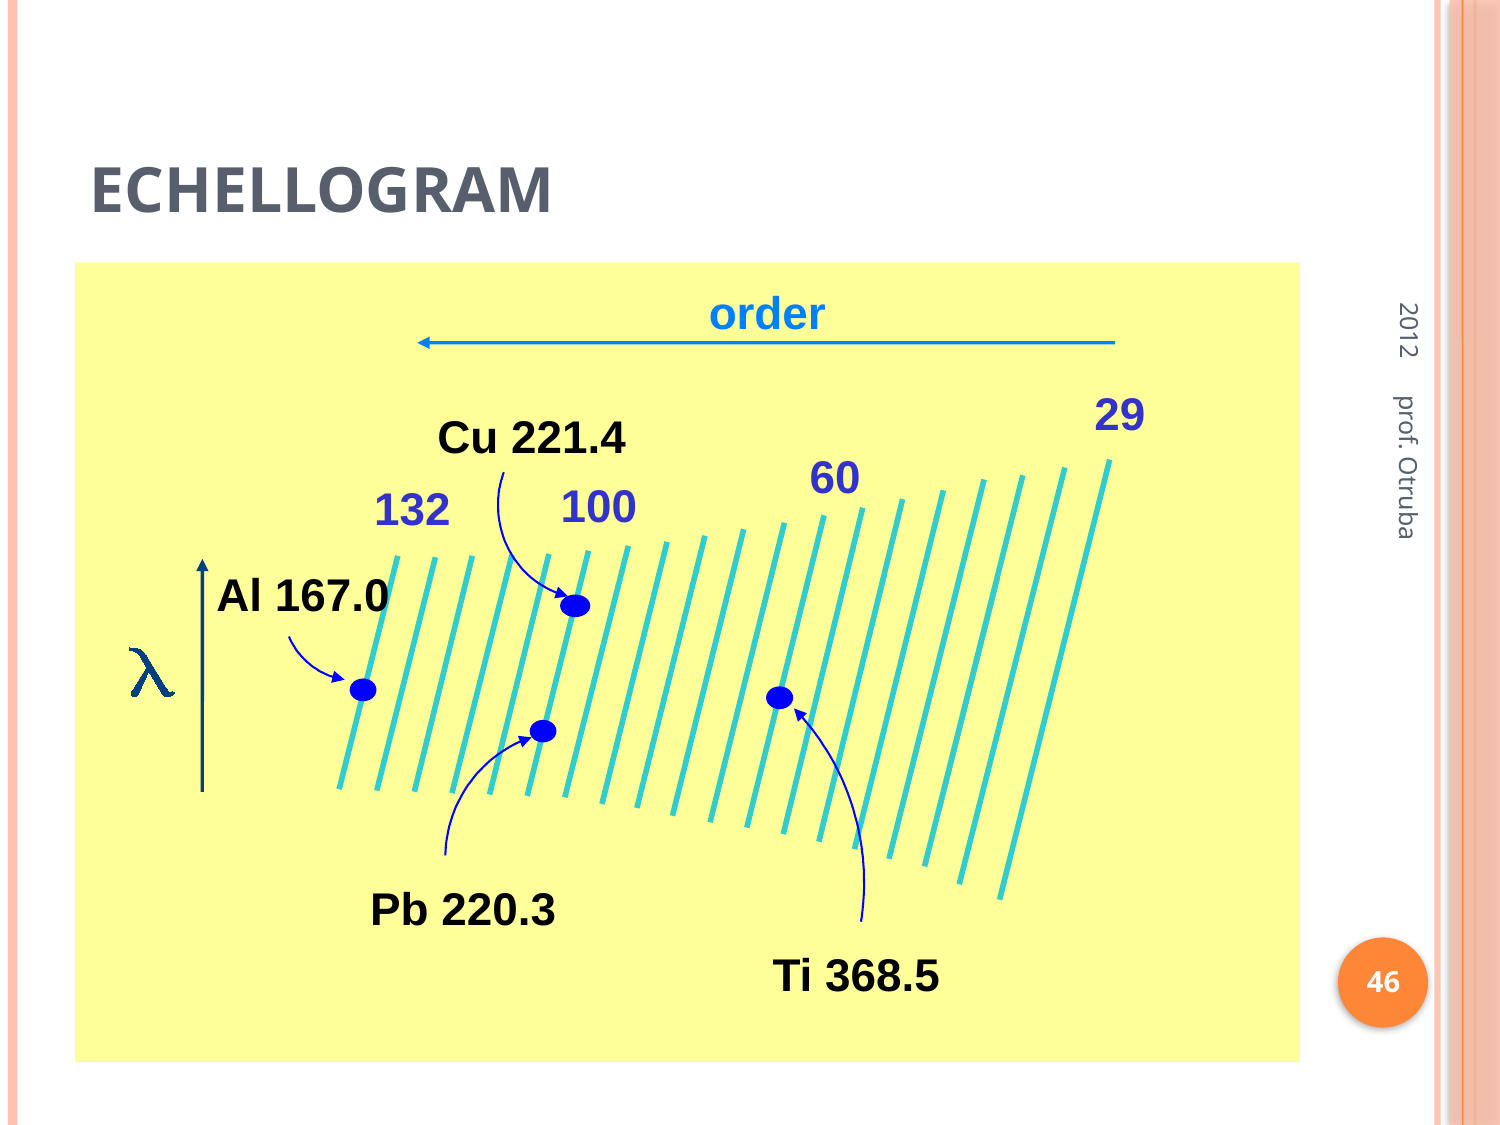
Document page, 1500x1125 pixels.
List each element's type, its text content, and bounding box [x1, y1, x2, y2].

slide_number 2012 [1378, 43, 1442, 374]
title Echellogram [75, 45, 1300, 233]
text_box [74, 261, 1301, 1063]
slide_number 46 [1333, 940, 1434, 1026]
footer prof. Otruba [1379, 380, 1440, 906]
